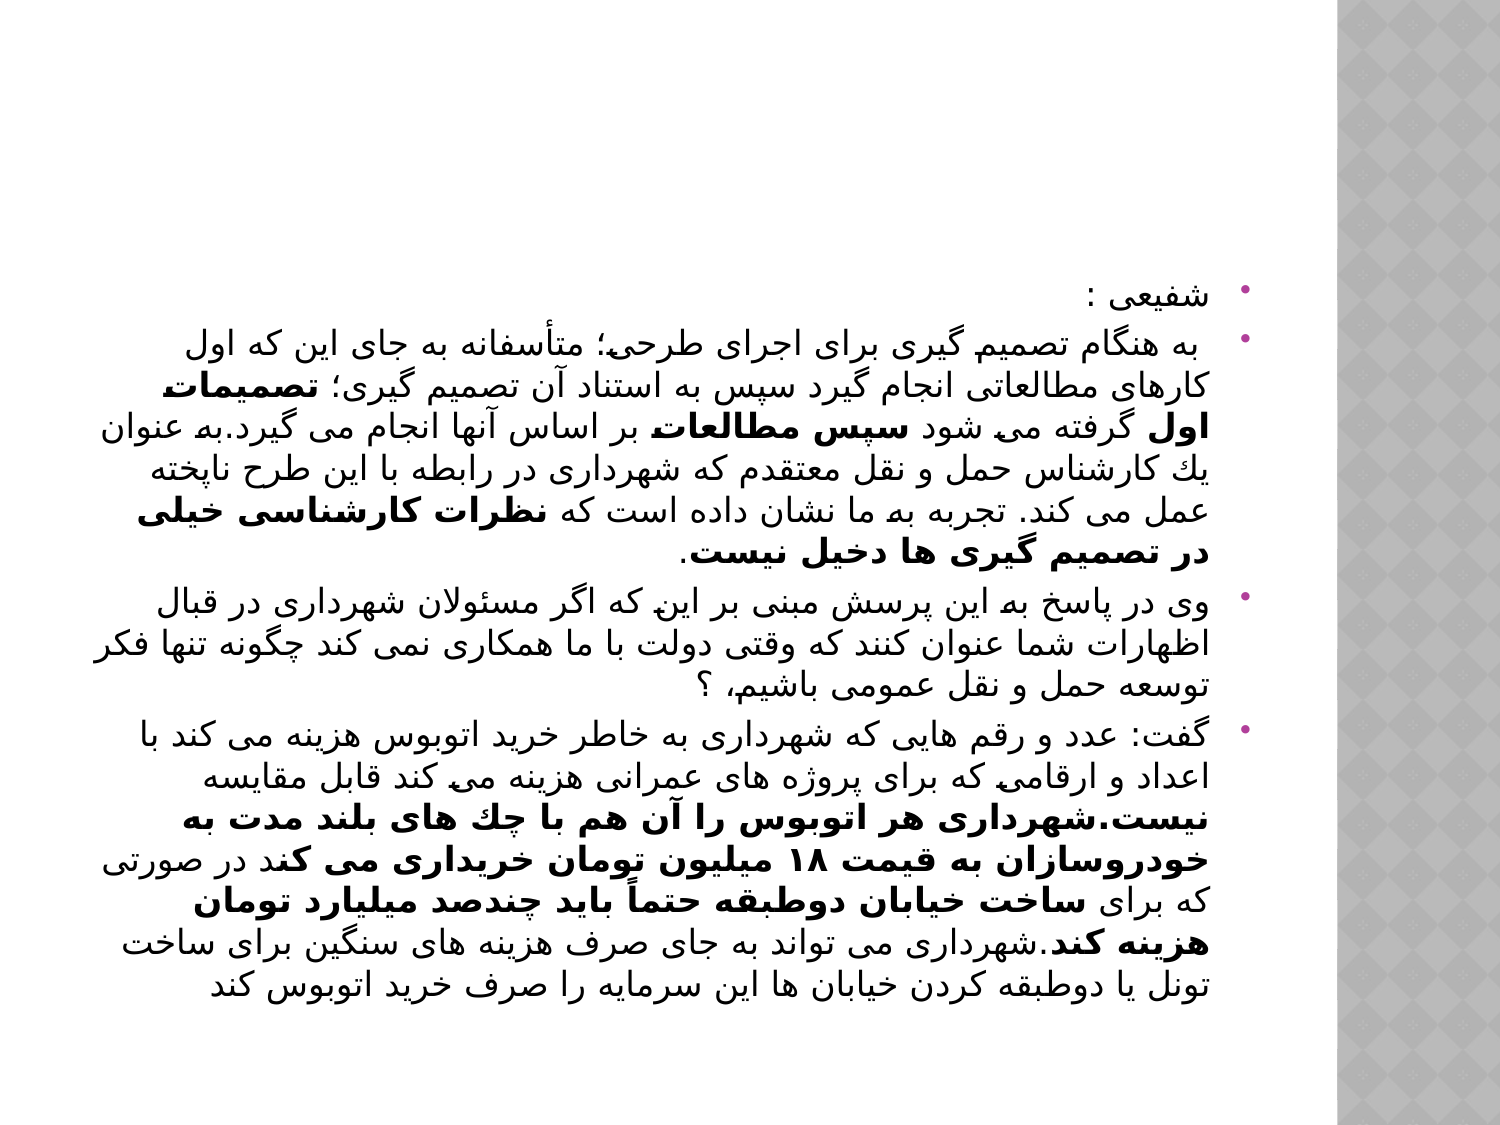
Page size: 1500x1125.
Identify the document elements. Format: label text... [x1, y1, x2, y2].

list شفیعی : به هنگام تصمیم گیری برای اجرای طرحی؛ متأسفانه به جای این كه اول كارهای مطالعاتی انجام گیرد سپس به استناد آن تصمیم گیری؛ تصمیمات اول گرفته می شود سپس مطالعات بر اساس آنها انجام می گیرد.به عنوان یك كارشناس حمل و نقل معتقدم كه شهرداری در رابطه با این طرح ناپخته عمل می كند. تجربه به ما نشان داده است كه نظرات كارشناسی خیلی در تصمیم گیری ها دخیل نیست. وی در پاسخ به این پرسش مبنی بر این كه اگر مسئولان شهرداری در قبال اظهارات شما عنوان كنند كه وقتی دولت با ما همكاری نمی كند چگونه تنها فكر توسعه حمل و نقل عمومی باشیم، ؟ گفت: عدد و رقم هایی كه شهرداری به خاطر خرید اتوبوس هزینه می كند با اعداد و ارقامی كه برای پروژه های عمرانی هزینه می كند قابل مقایسه نیست.شهرداری هر اتوبوس را آن هم با چك های بلند مدت به خودروسازان به قیمت ۱۸ میلیون تومان خریداری می كند در صورتی كه برای ساخت خیابان دوطبقه حتماً باید چندصد میلیارد تومان هزینه كند.شهرداری می تواند به جای صرف هزینه های سنگین برای ساخت تونل یا دوطبقه كردن خیابان ها این سرمایه را صرف خرید اتوبوس كند [75, 264, 1263, 1059]
